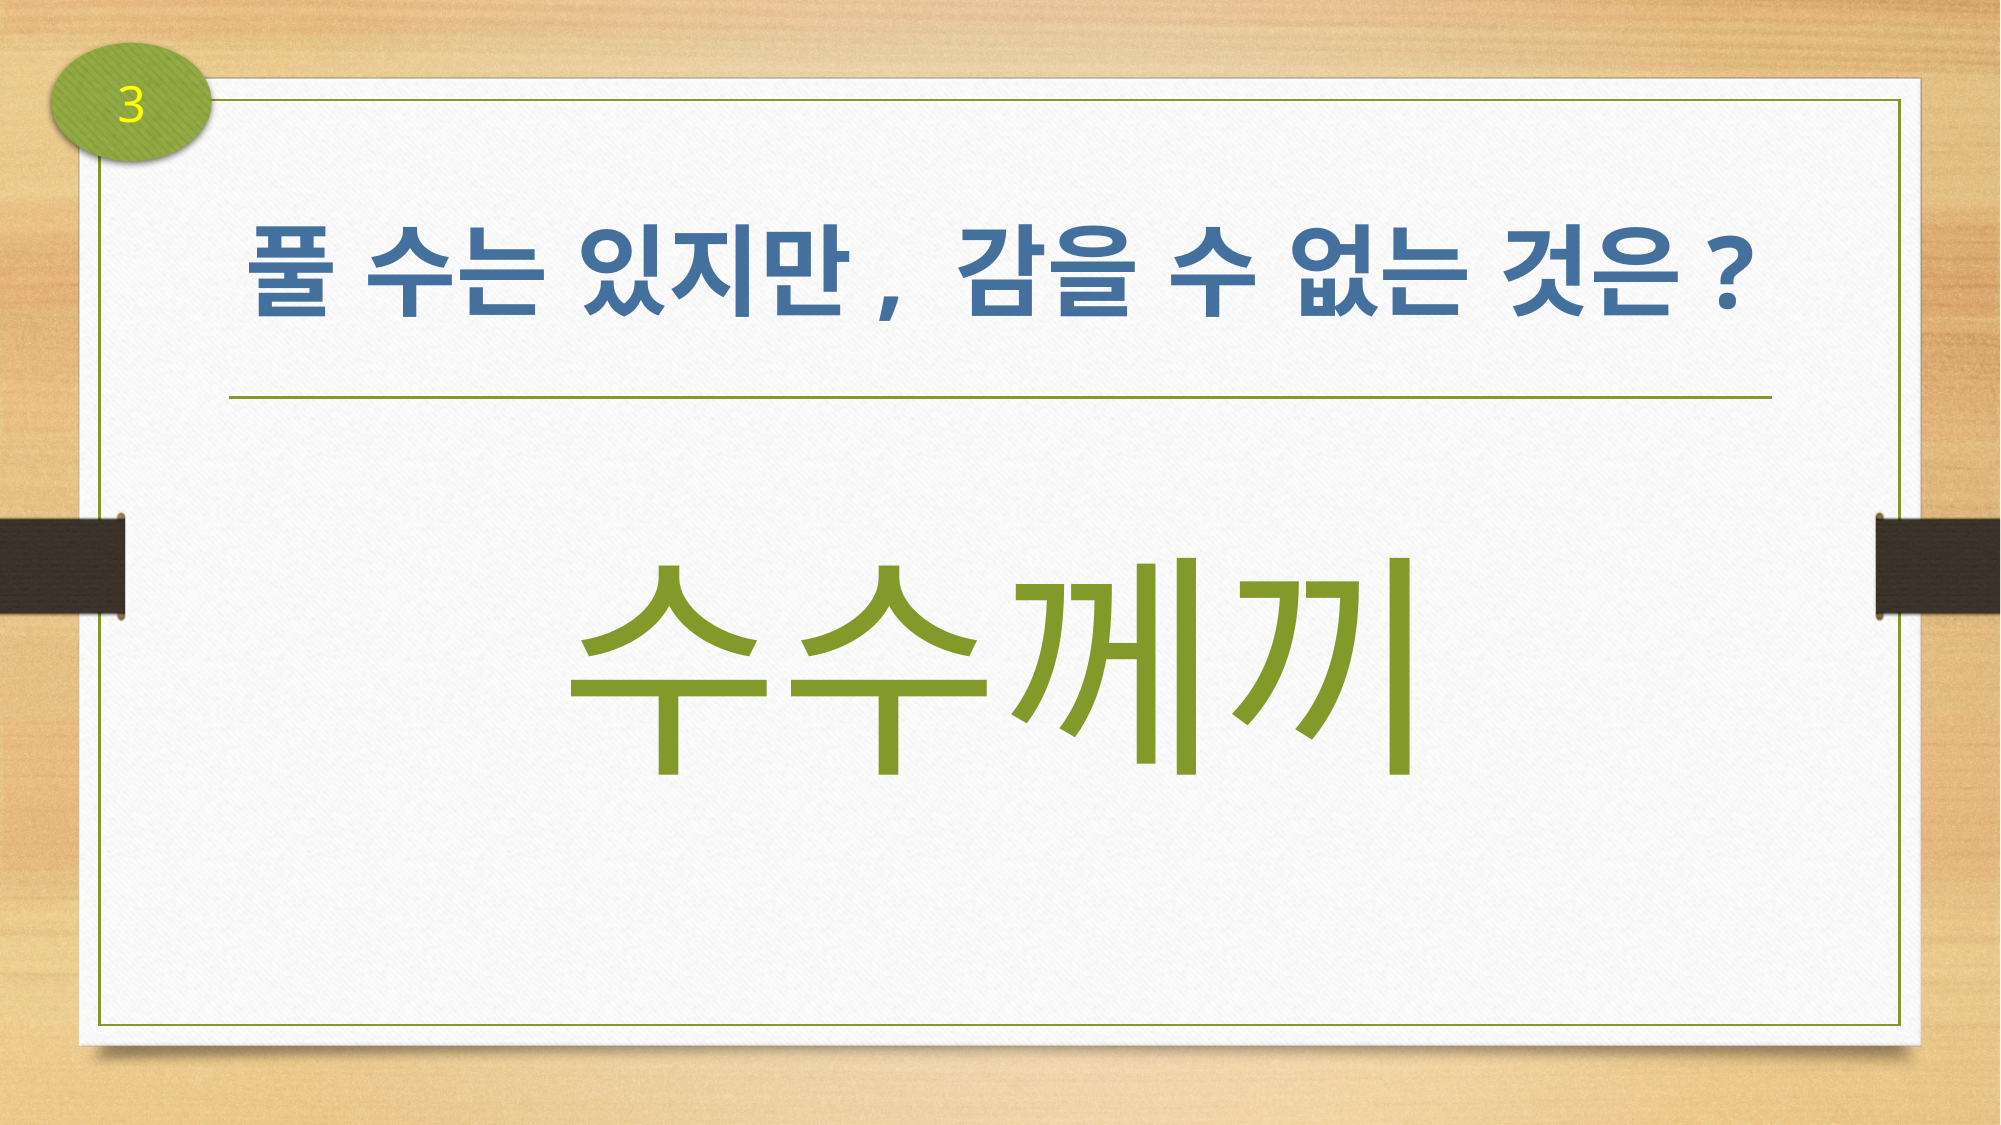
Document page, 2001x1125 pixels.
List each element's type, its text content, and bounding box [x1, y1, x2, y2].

list 수수께끼 [212, 509, 1788, 964]
text_box 3 [51, 42, 212, 162]
title 풀 수는 있지만, 감을 수 없는 것은? [212, 161, 1788, 375]
picture [0, 0, 2001, 1125]
